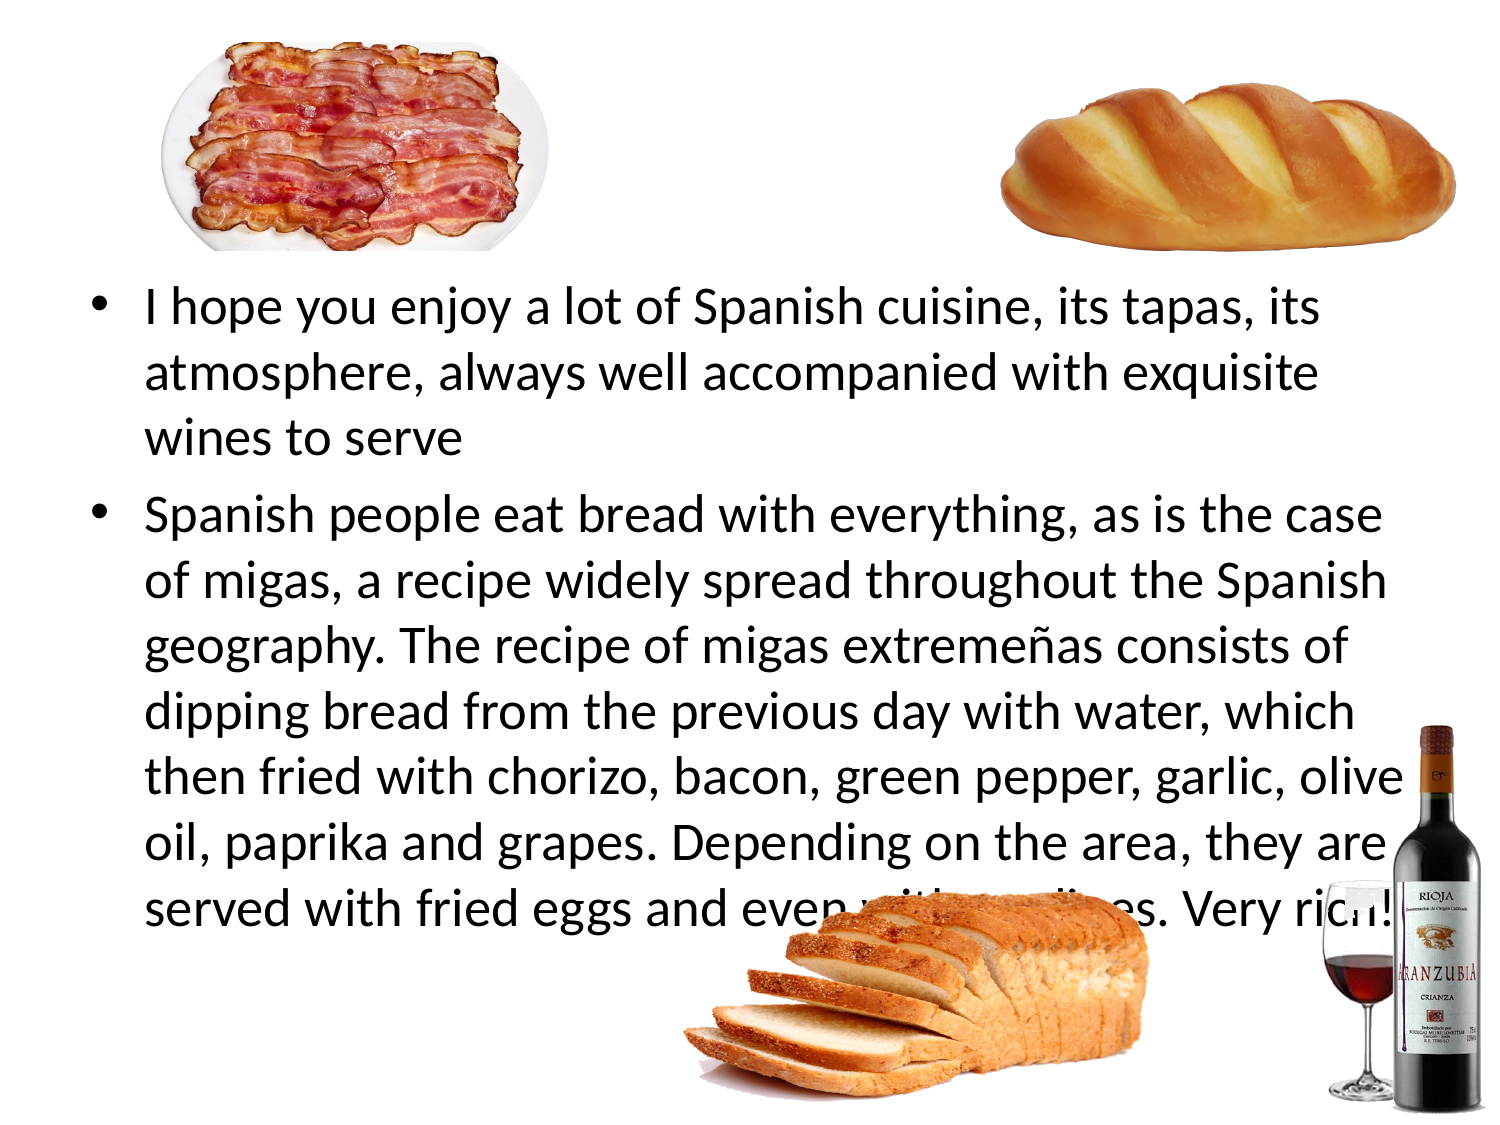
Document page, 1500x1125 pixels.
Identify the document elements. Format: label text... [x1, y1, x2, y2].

picture [159, 42, 550, 252]
picture [997, 77, 1461, 256]
picture [655, 864, 1176, 1125]
list I hope you enjoy a lot of Spanish cuisine, its tapas, its atmosphere, always well accompanied with exquisite wines to serve Spanish people eat bread with everything, as is the case of migas, a recipe widely spread throughout the Spanish geography. The recipe of migas extremeñas consists of dipping bread from the previous day with water, which then fried with chorizo, bacon, green pepper, garlic, olive oil, paprika and grapes. Depending on the area, they are served with fried eggs and even with sardines. Very rich! [75, 262, 1425, 1005]
picture [1257, 715, 1500, 1125]
